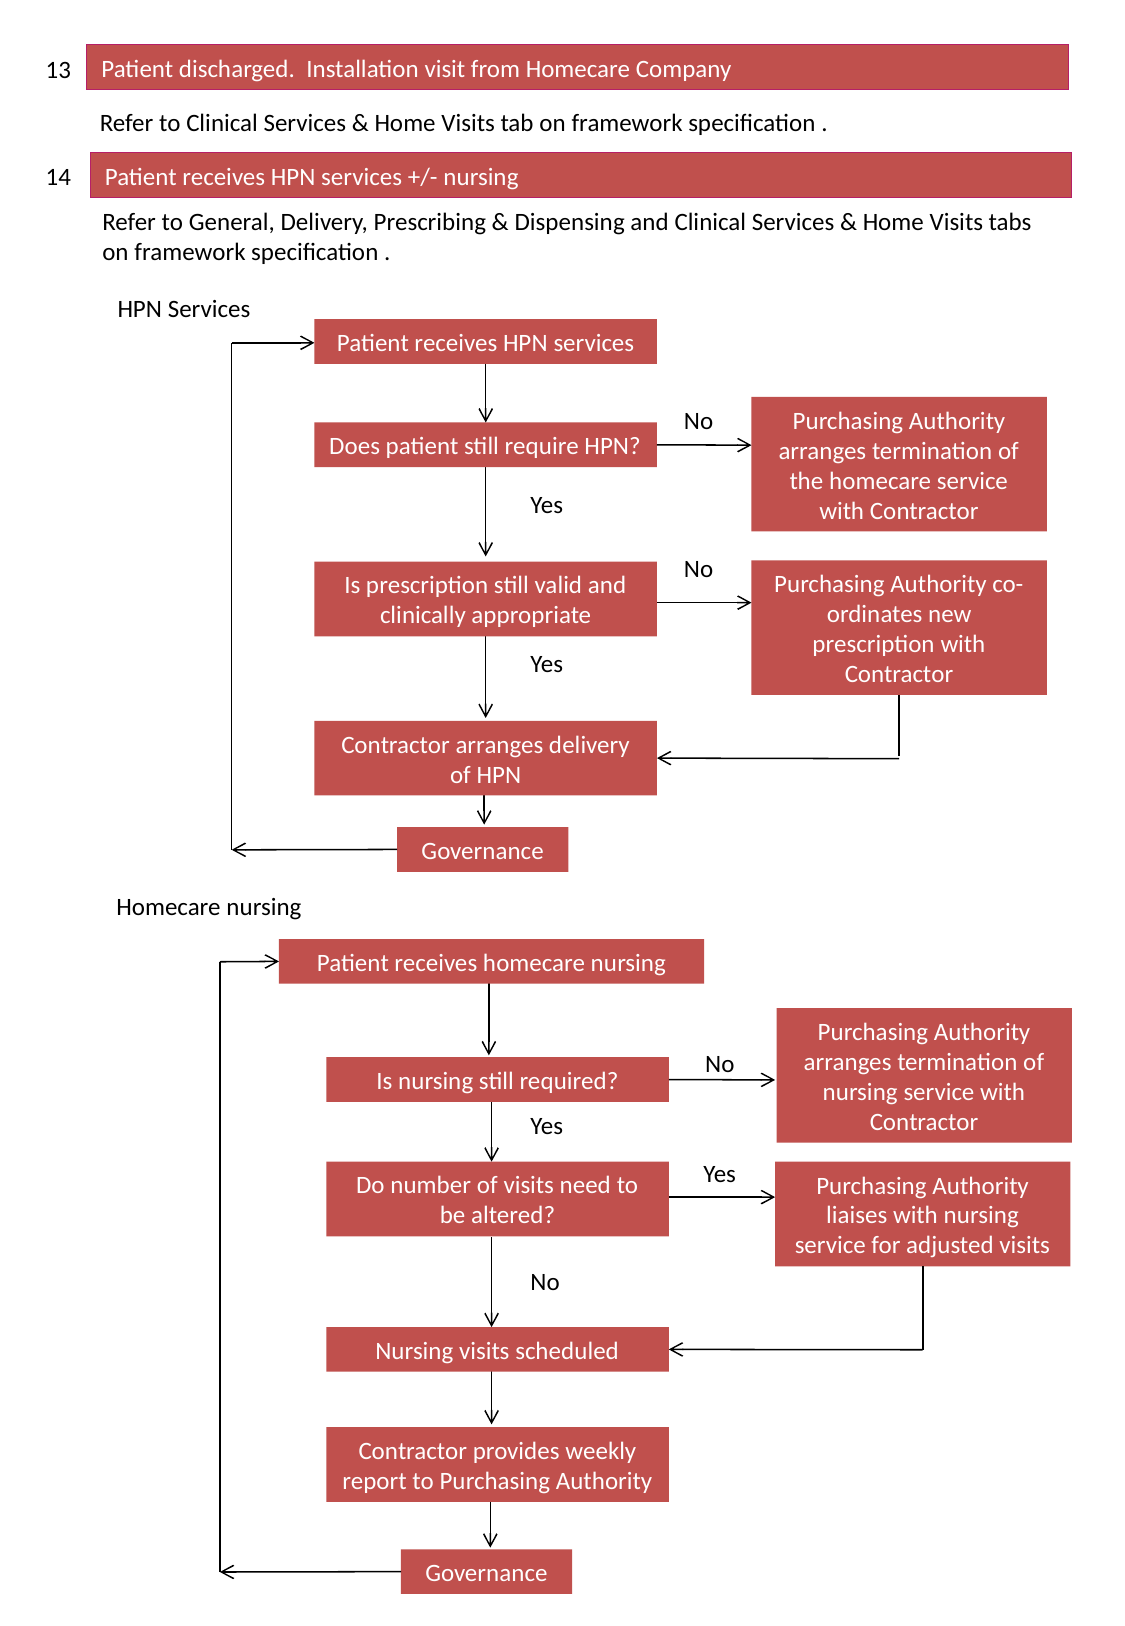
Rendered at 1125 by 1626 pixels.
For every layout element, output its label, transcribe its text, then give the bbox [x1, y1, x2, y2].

text_box Purchasing Authority liaises with nursing service for adjusted visits [775, 1161, 1071, 1267]
text_box No [515, 1258, 575, 1303]
text_box Yes [515, 481, 579, 527]
text_box Homecare nursing [101, 883, 362, 928]
text_box Patient receives homecare nursing [278, 939, 705, 984]
text_box Patient receives HPN services [314, 319, 657, 364]
text_box No [669, 544, 729, 590]
text_box 14 [30, 152, 102, 198]
text_box Refer to General, Delivery, Prescribing & Dispensing and Clinical Services & Home Visits tabs on framework specification . [87, 198, 1062, 274]
text_box No [669, 397, 729, 442]
text_box Purchasing Authority co-ordinates new prescription with Contractor [751, 560, 1047, 695]
text_box Nursing visits scheduled [326, 1327, 669, 1372]
text_box Yes [515, 639, 579, 685]
text_box Contractor arranges delivery of HPN [486, 720, 657, 796]
text_box 13 [30, 46, 102, 92]
text_box Patient discharged. Installation visit from Homecare Company [86, 44, 1069, 90]
text_box Is nursing still required? [326, 1057, 669, 1102]
text_box Is prescription still valid and clinically appropriate [314, 561, 657, 637]
text_box Purchasing Authority arranges termination of nursing service with Contractor [776, 1008, 1072, 1143]
text_box Purchasing Authority arranges termination of the homecare service with Contractor [751, 396, 1047, 532]
text_box Refer to Clinical Services & Home Visits tab on framework specification . [84, 98, 1059, 144]
text_box Do number of visits need to be altered? [326, 1161, 669, 1237]
text_box Patient receives HPN services +/- nursing [102, 152, 1072, 198]
text_box Does patient still require HPN? [314, 422, 657, 468]
text_box Yes [515, 1102, 579, 1148]
text_box Governance [400, 1549, 573, 1594]
text_box No [690, 1040, 750, 1079]
text_box HPN Services [102, 285, 266, 331]
text_box Contractor arranges delivery of HPN [314, 720, 483, 796]
text_box Governance [397, 827, 569, 872]
text_box Yes [688, 1149, 752, 1195]
text_box Contractor provides weekly report to Purchasing Authority [326, 1427, 669, 1502]
